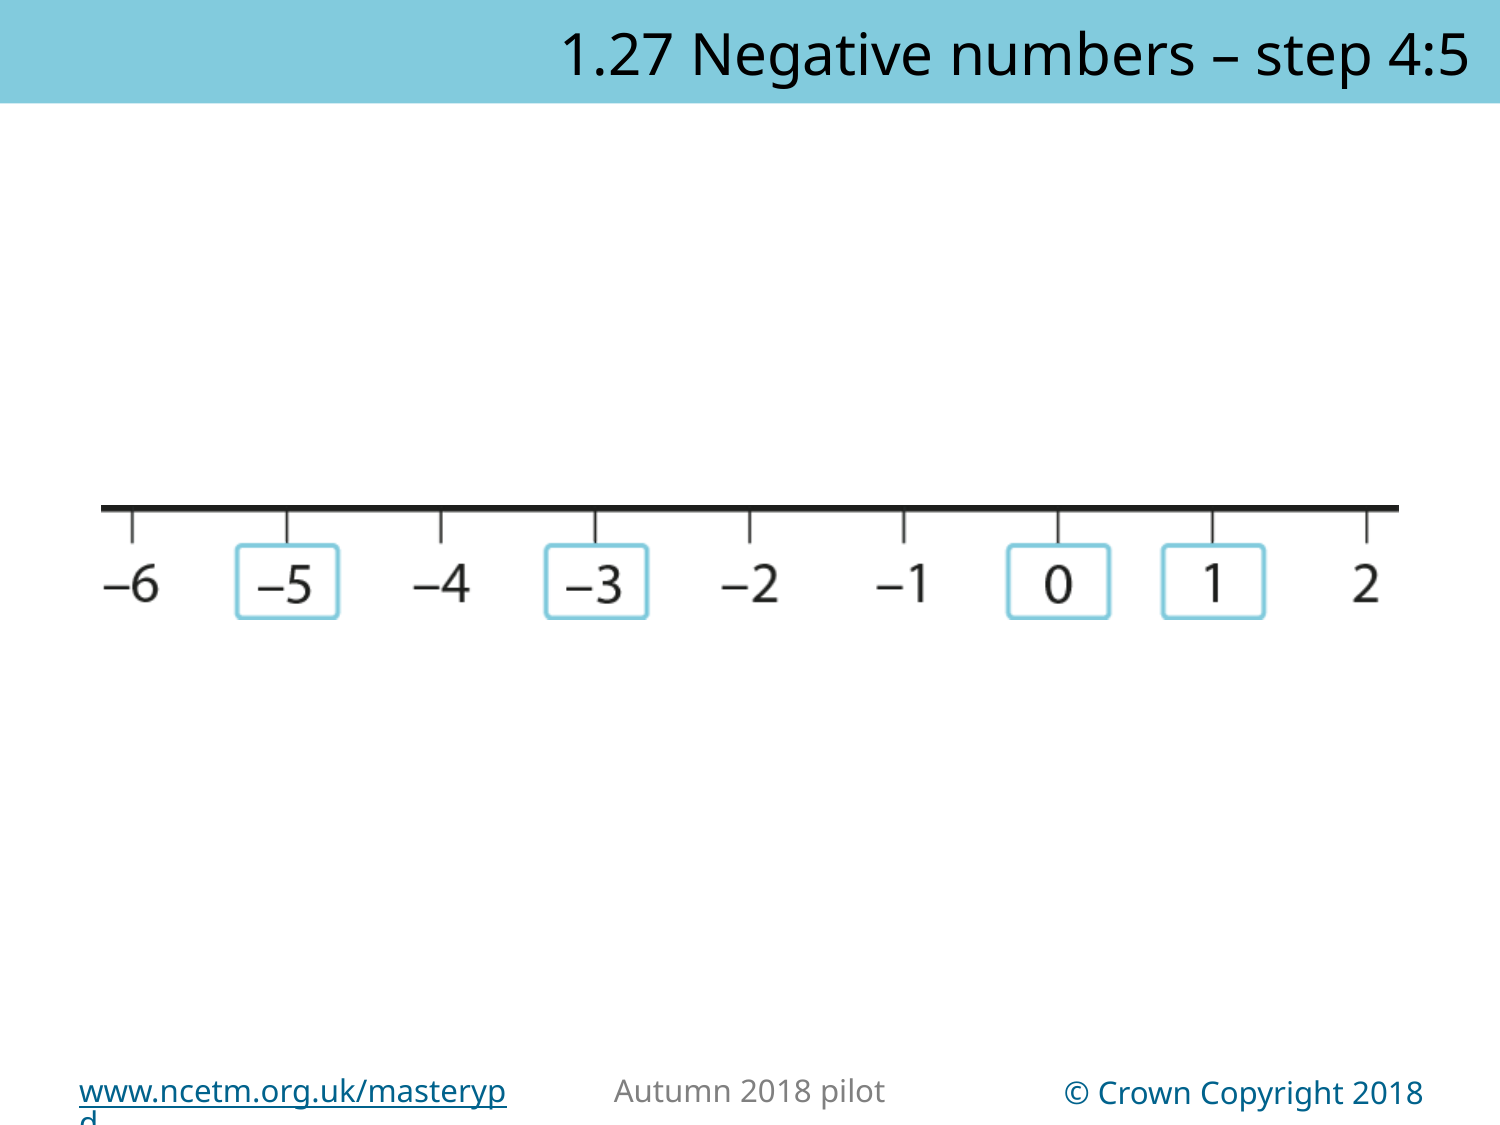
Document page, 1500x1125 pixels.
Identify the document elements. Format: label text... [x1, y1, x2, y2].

list 1.27 Negative numbers – step 4:5 [0, 0, 1500, 104]
picture [101, 505, 1399, 620]
